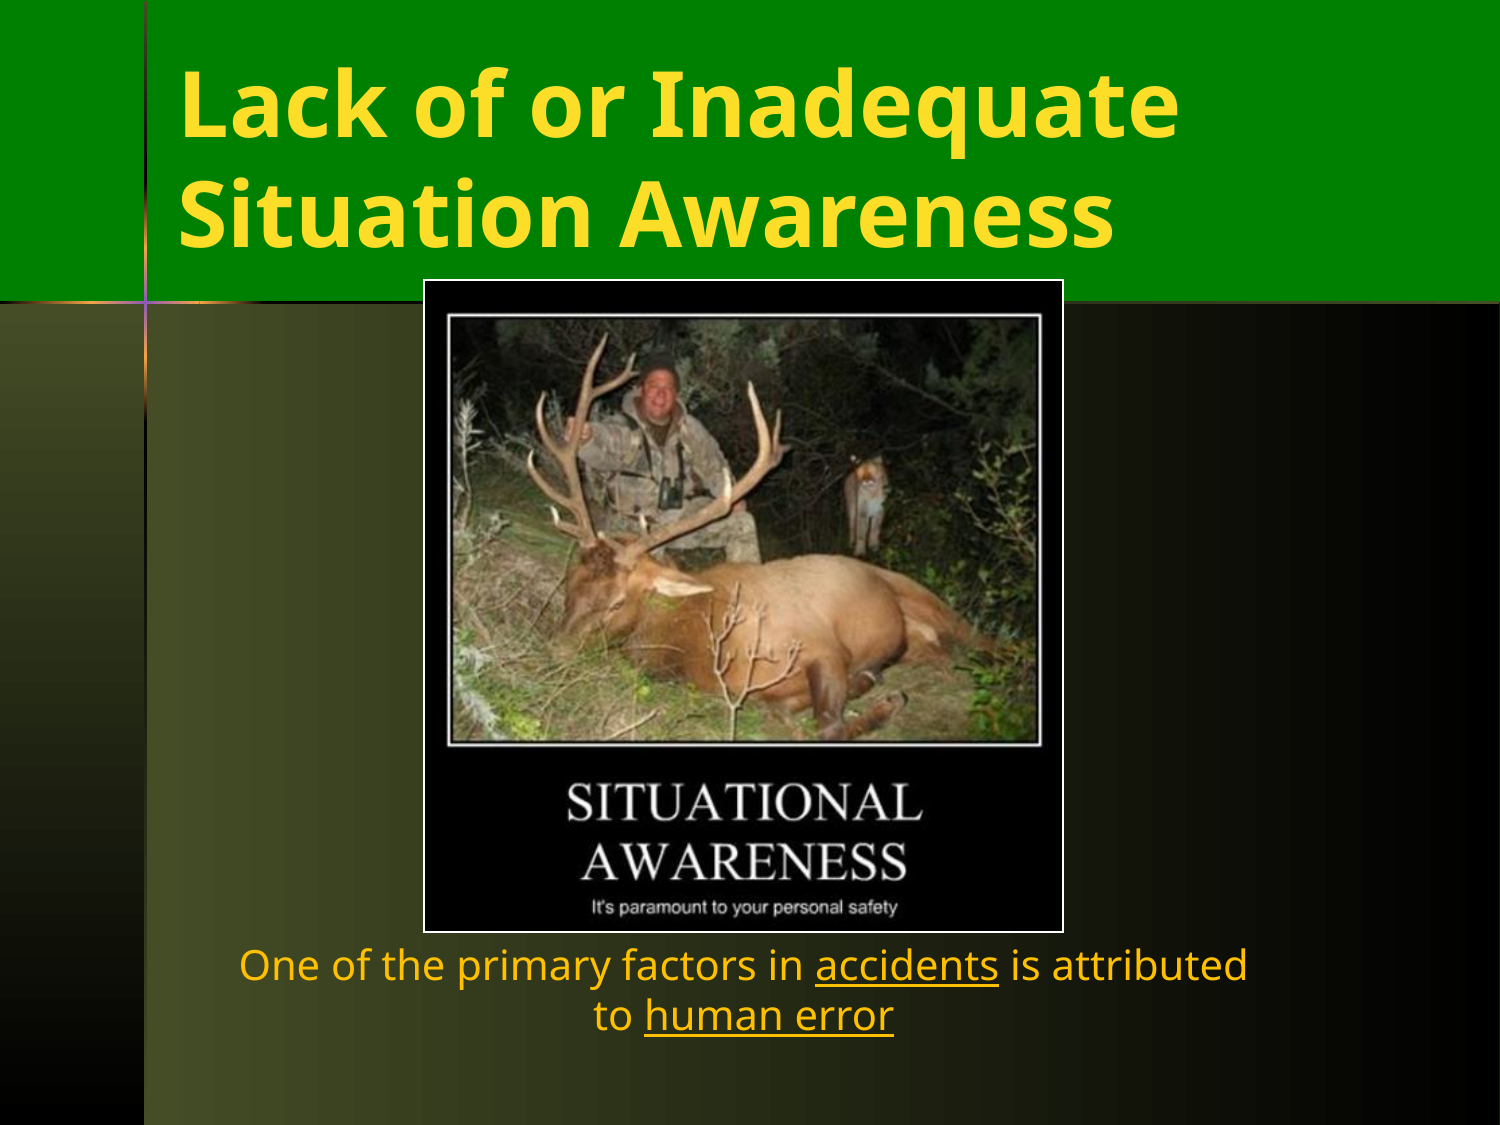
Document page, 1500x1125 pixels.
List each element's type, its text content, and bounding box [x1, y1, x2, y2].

text_box One of the primary factors in accidents is attributed to human error [206, 931, 1282, 1047]
picture [424, 280, 1063, 932]
title Lack of or Inadequate Situation Awareness [162, 12, 1401, 301]
